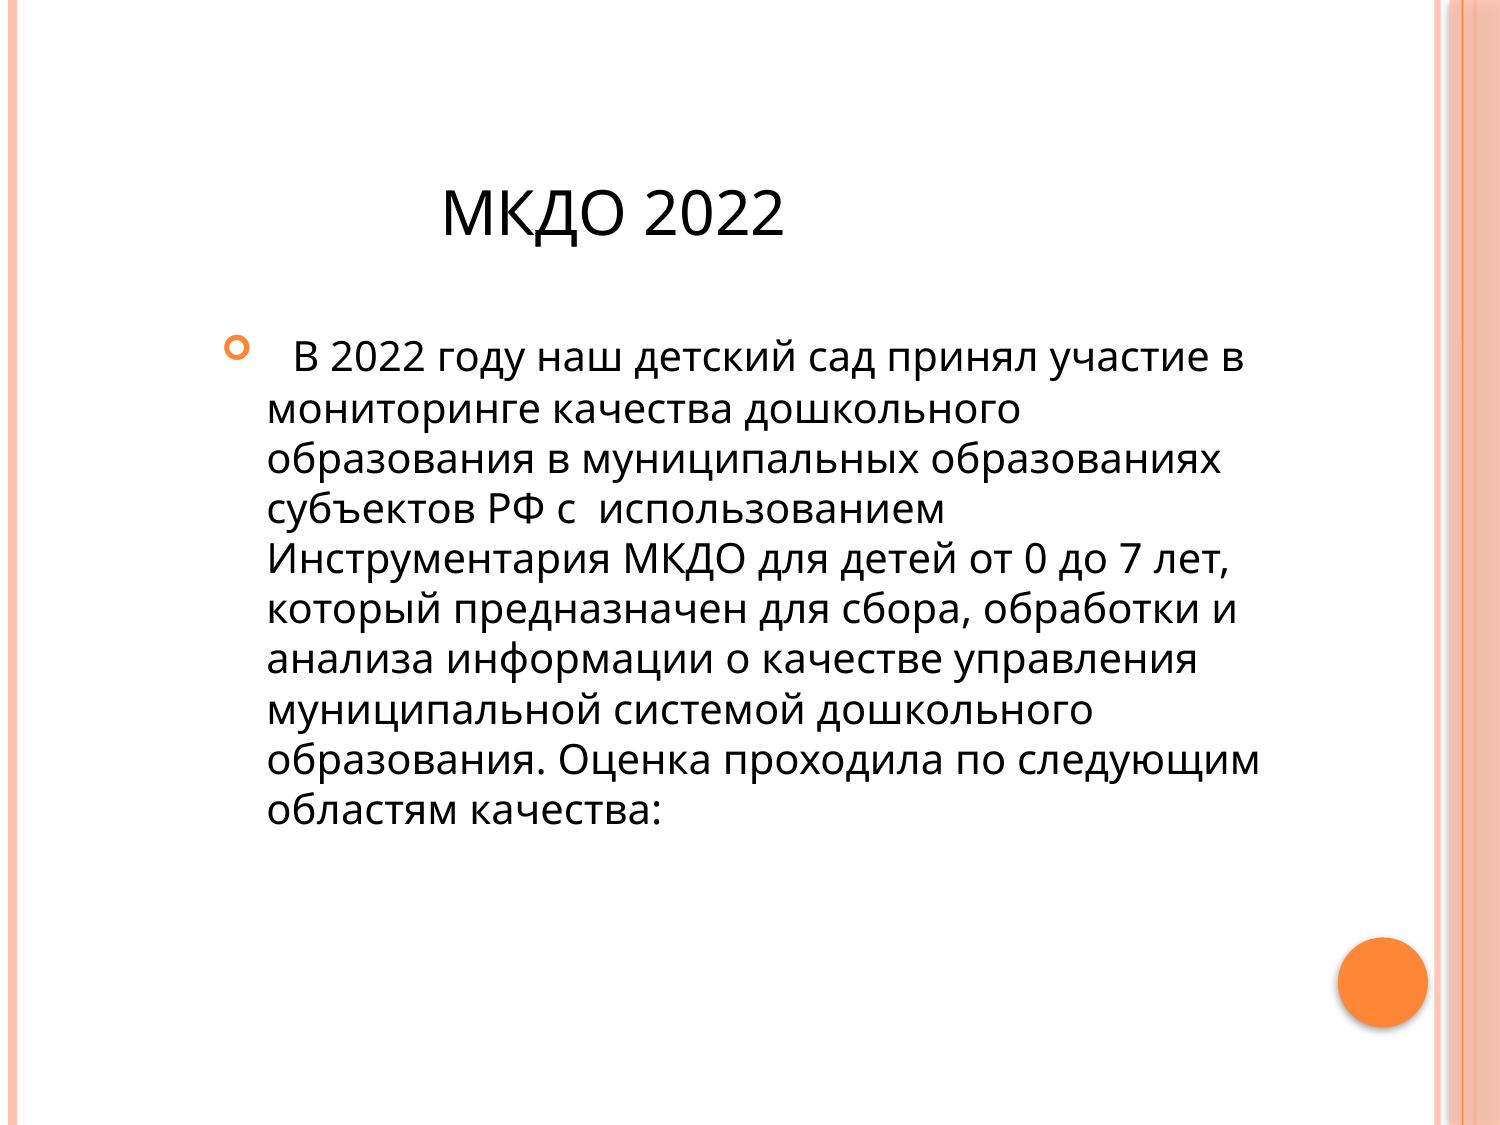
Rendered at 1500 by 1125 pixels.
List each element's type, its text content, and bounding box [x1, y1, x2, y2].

subtitle В 2022 году наш детский сад принял участие в мониторинге качества дошкольного образования в муниципальных образованиях субъектов РФ с использованием Инструментария МКДО для детей от 0 до 7 лет, который предназначен для сбора, обработки и анализа информации о качестве управления муниципальной системой дошкольного образования. Оценка проходила по следующим областям качества: [206, 314, 1282, 965]
title МКДО 2022 [425, 31, 1500, 256]
